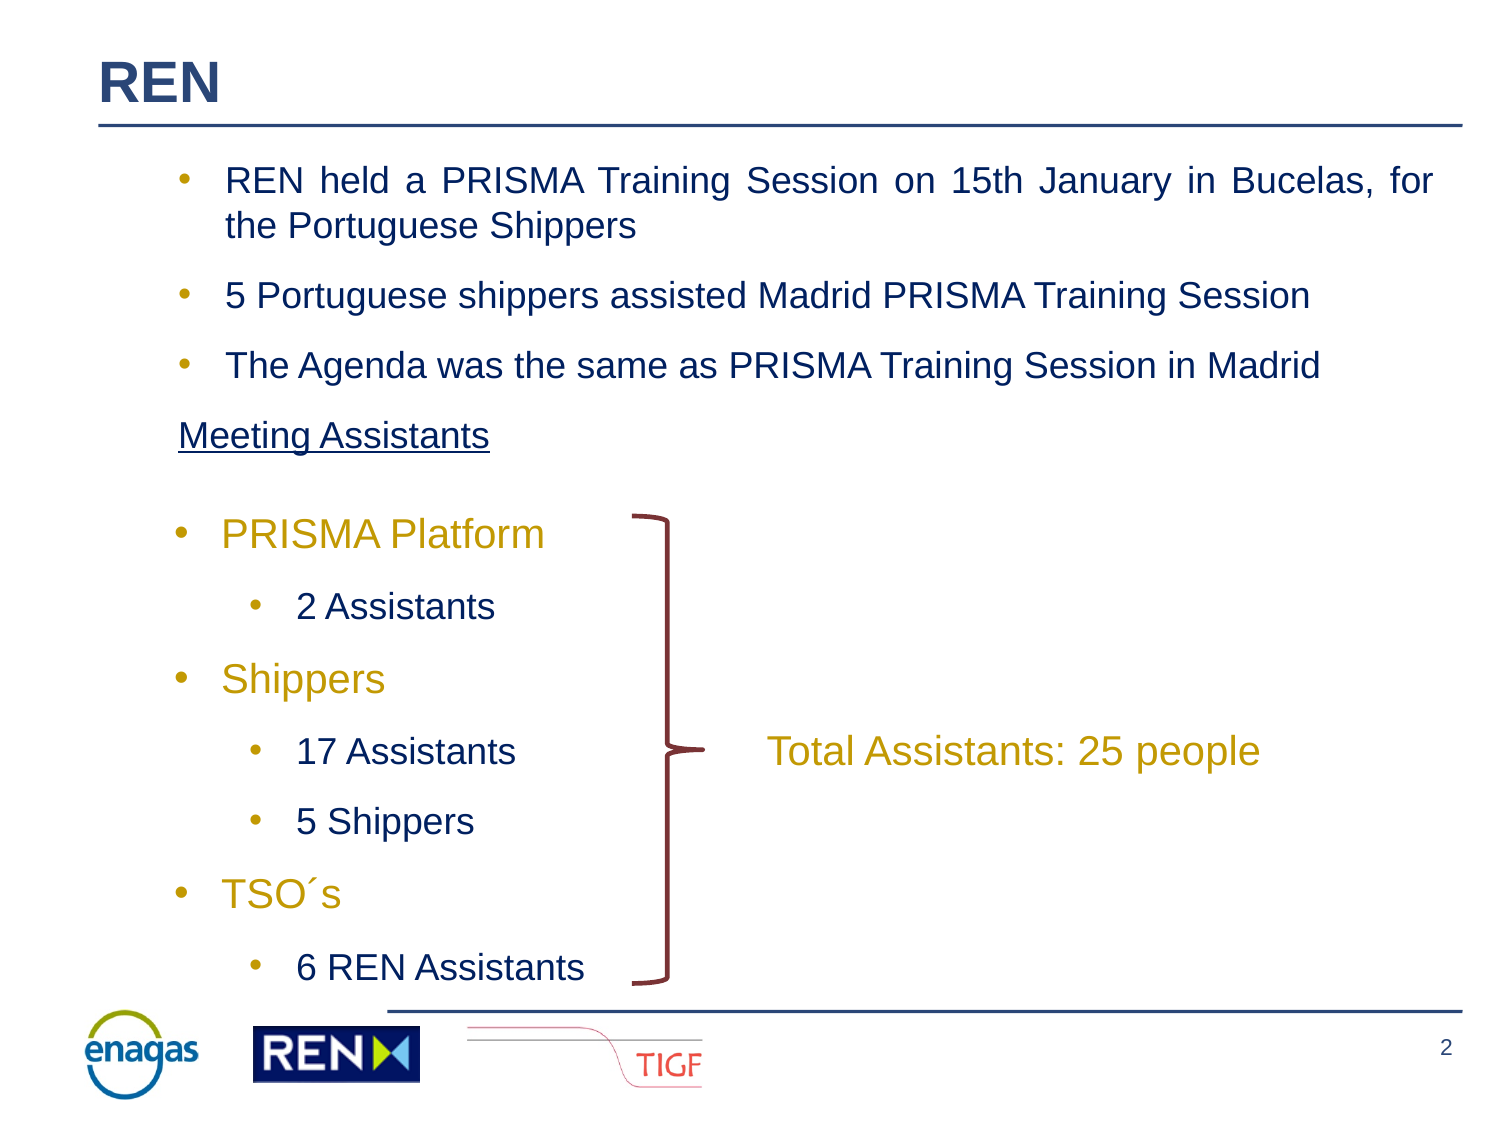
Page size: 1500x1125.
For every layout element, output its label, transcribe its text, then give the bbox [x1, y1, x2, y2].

text_box PRISMA Platform 2 Assistants Shippers 17 Assistants 5 Shippers TSO´s 6 REN Assistants [159, 499, 1500, 995]
text_box Total Assistants: 25 people [751, 716, 1288, 782]
picture [253, 1026, 420, 1083]
text_box REN held a PRISMA Training Session on 15th January in Bucelas, for the Portuguese Shippers 5 Portuguese shippers assisted Madrid PRISMA Training Session The Agenda was the same as PRISMA Training Session in Madrid Meeting Assistants [88, 148, 1449, 604]
picture [466, 1026, 713, 1088]
text_box [631, 604, 703, 984]
title REN [98, 54, 1466, 115]
picture [84, 1009, 199, 1100]
